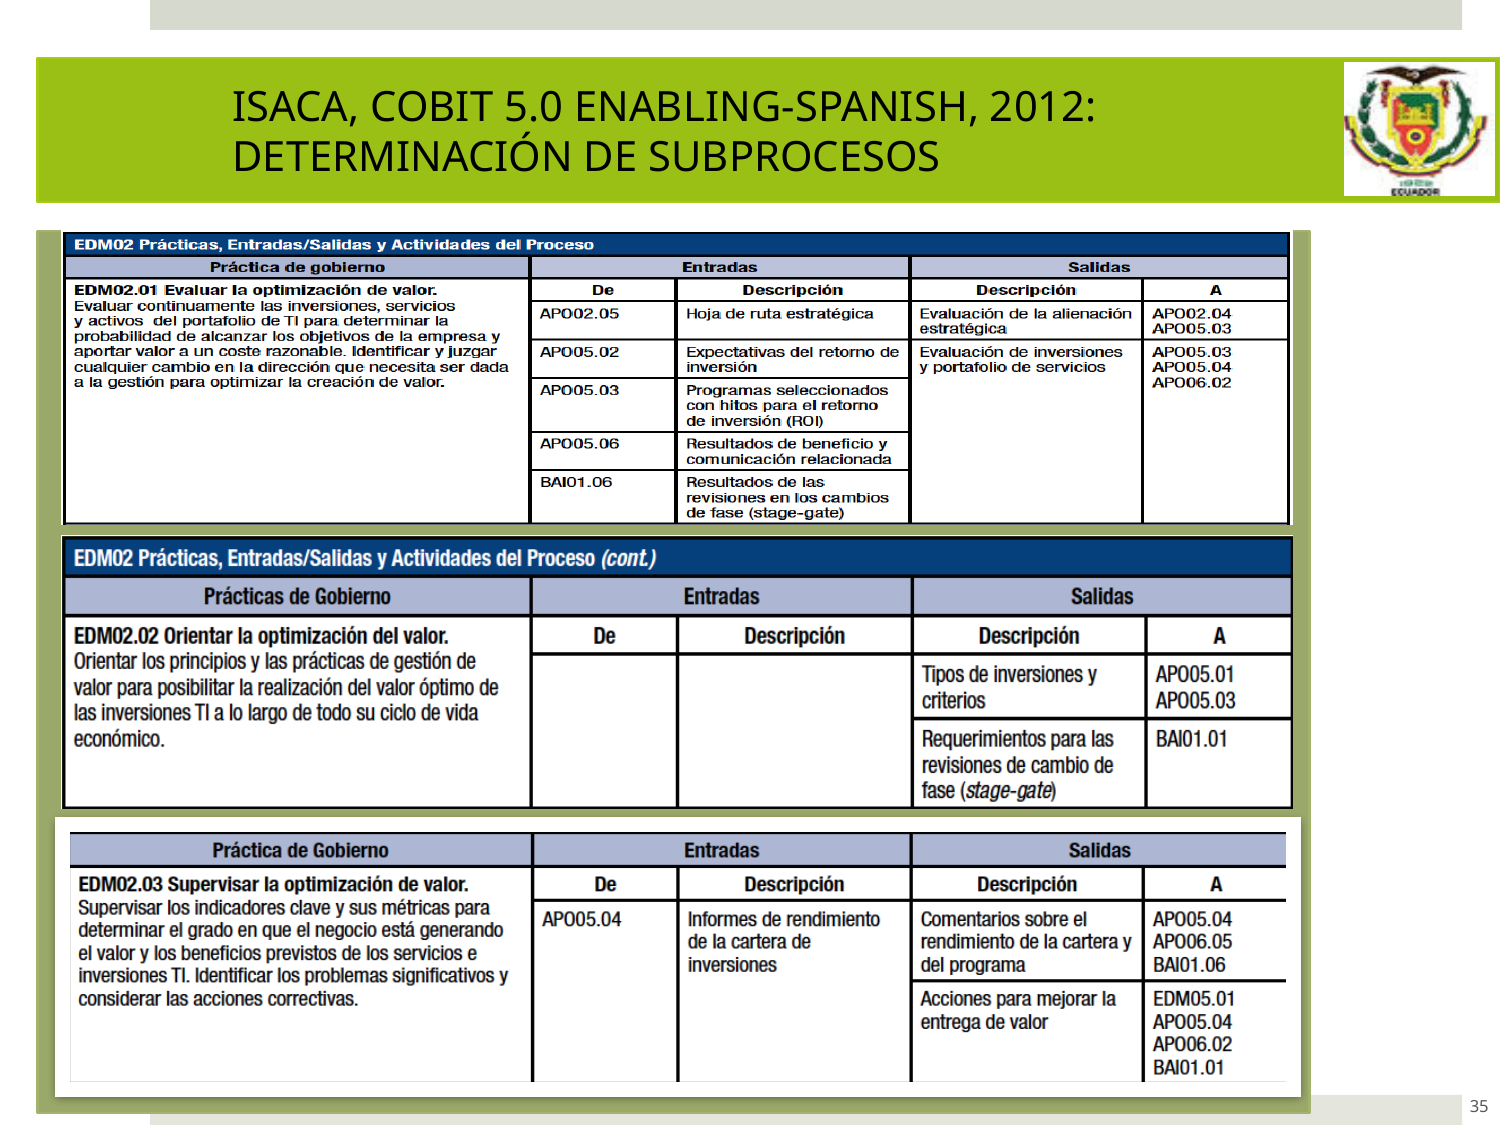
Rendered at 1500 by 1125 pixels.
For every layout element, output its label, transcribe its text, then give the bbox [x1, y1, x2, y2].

picture [1344, 62, 1496, 197]
picture [69, 831, 1287, 1083]
title ISACA, COBIT 5.0 ENABLING-SPANISH, 2012: DETERMINACIÓN DE SUBPROCESOS [36, 57, 1500, 203]
picture [60, 230, 1293, 525]
slide_number 35 [1441, 1077, 1500, 1125]
picture [60, 535, 1293, 809]
subtitle [36, 230, 1311, 1114]
